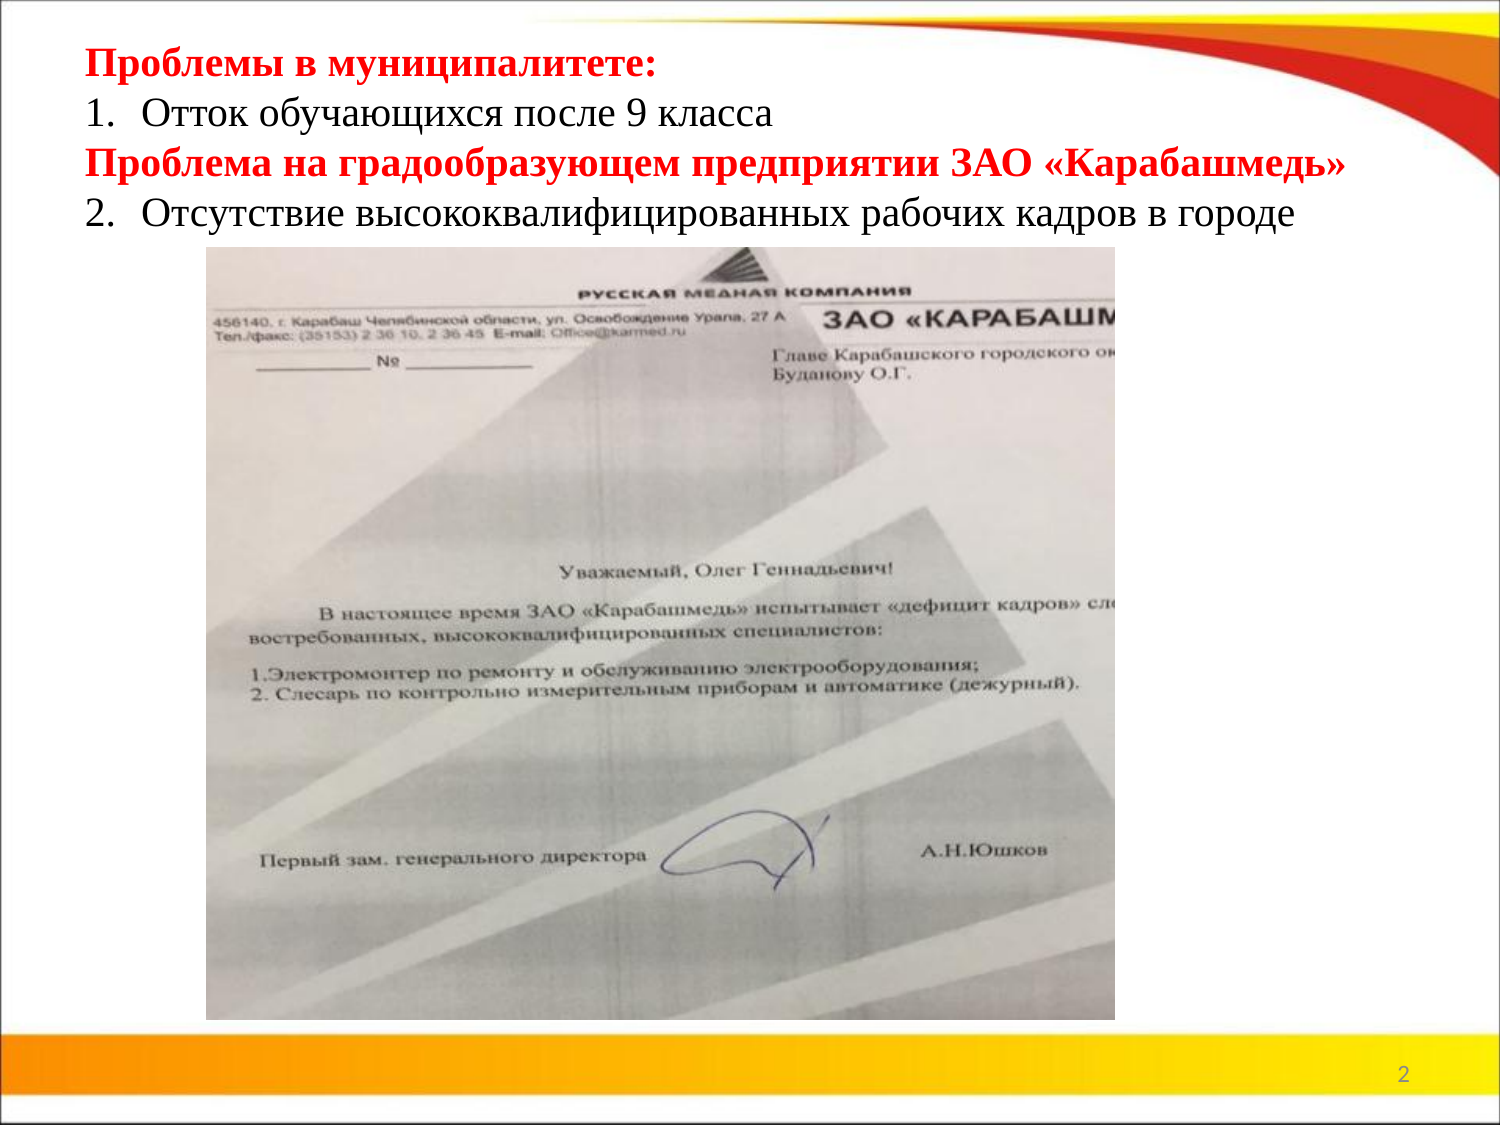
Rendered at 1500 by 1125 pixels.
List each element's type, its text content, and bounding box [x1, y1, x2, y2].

picture [0, 0, 1500, 1125]
slide_number 2 [1074, 1042, 1425, 1103]
text_box Проблемы в муниципалитете: Отток обучающихся после 9 класса Проблема на градообразующем предприятии ЗАО «Карабашмедь» Отсутствие высококвалифицированных рабочих кадров в городе [70, 27, 1363, 242]
